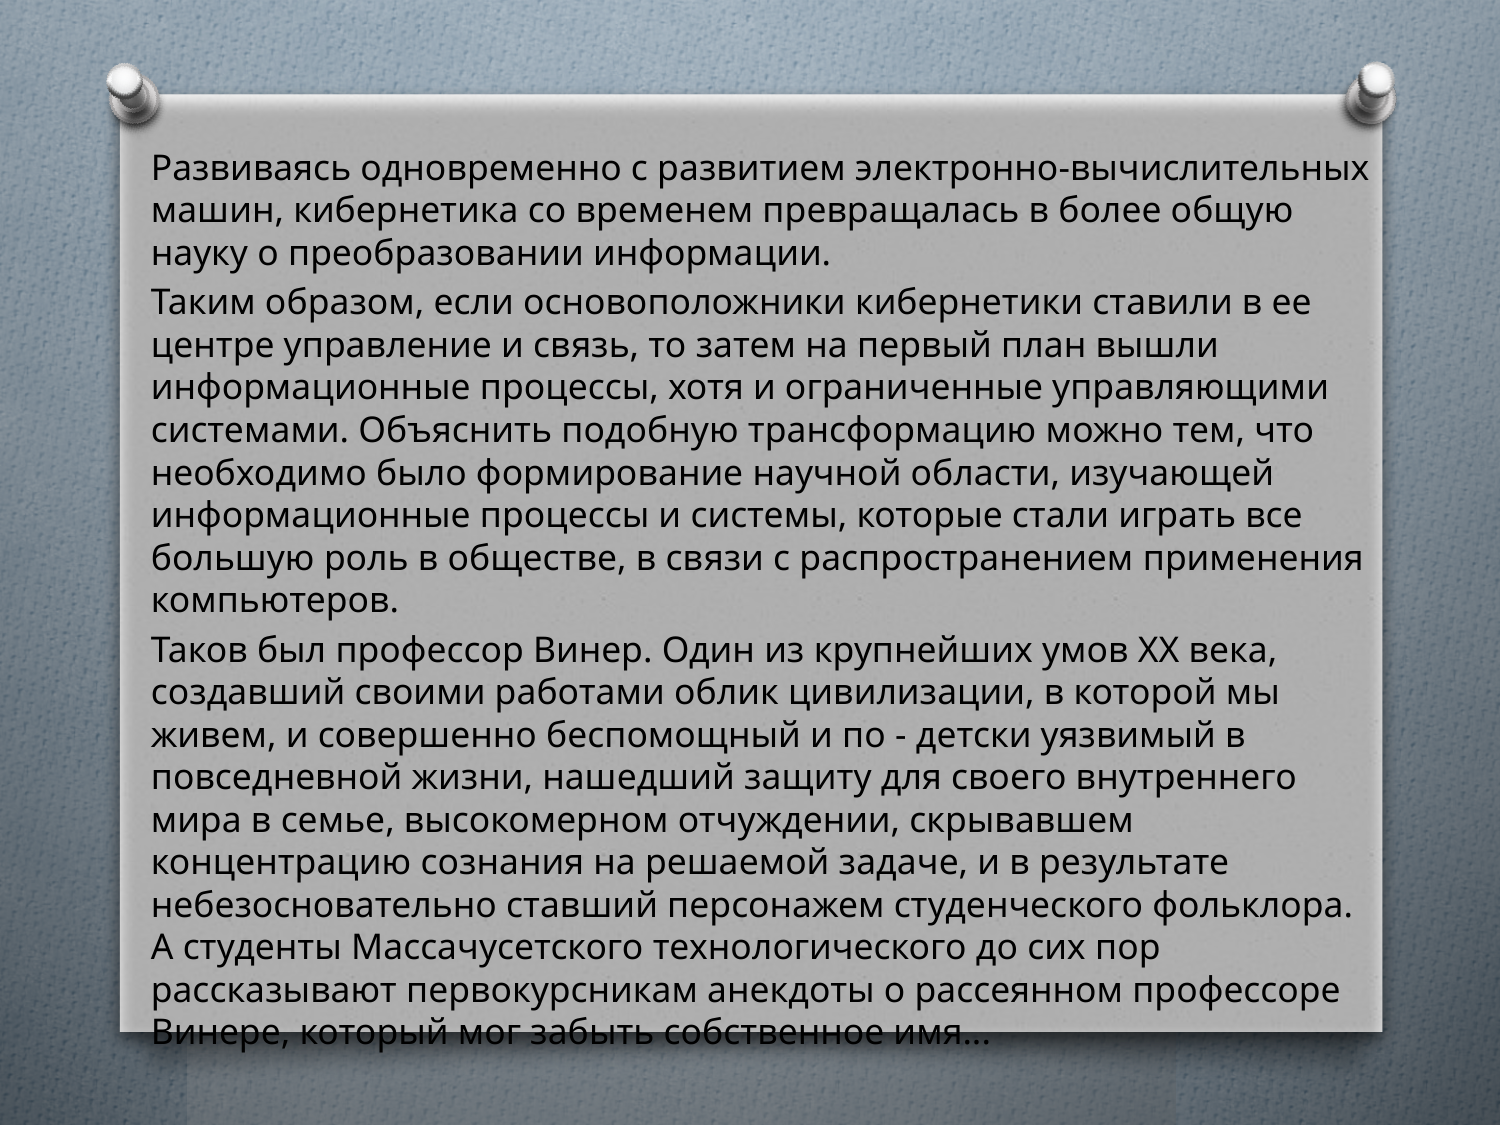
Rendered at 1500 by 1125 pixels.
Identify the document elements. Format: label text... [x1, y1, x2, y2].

picture [75, 29, 198, 142]
list Развиваясь одновременно с развитием электронно-вычислительных машин, кибернетика со временем превращалась в более общую науку о преобразовании информации. Таким образом, если основоположники кибернетики ставили в ее центре управление и связь, то затем на первый план вышли информационные процессы, хотя и ограниченные управляющими системами. Объяснить подобную трансформацию можно тем, что необходимо было формирование научной области, изучающей информационные процессы и системы, которые стали играть все большую роль в обществе, в связи с распространением применения компьютеров. Таков был профессор Винер. Один из крупнейших умов XX века, создавший своими работами облик цивилизации, в которой мы живем, и совершенно беспомощный и по - детски уязвимый в повседневной жизни, нашедший защиту для своего внутреннего мира в семье, высокомерном отчуждении, скрывавшем концентрацию сознания на решаемой задаче, и в результате небезосновательно ставший персонажем студенческого фольклора. А студенты Массачусетского технологического до сих пор рассказывают первокурсникам анекдоты о рассеянном профессоре Винере, который мог забыть собственное имя... [135, 137, 1388, 1024]
picture [1317, 35, 1439, 142]
